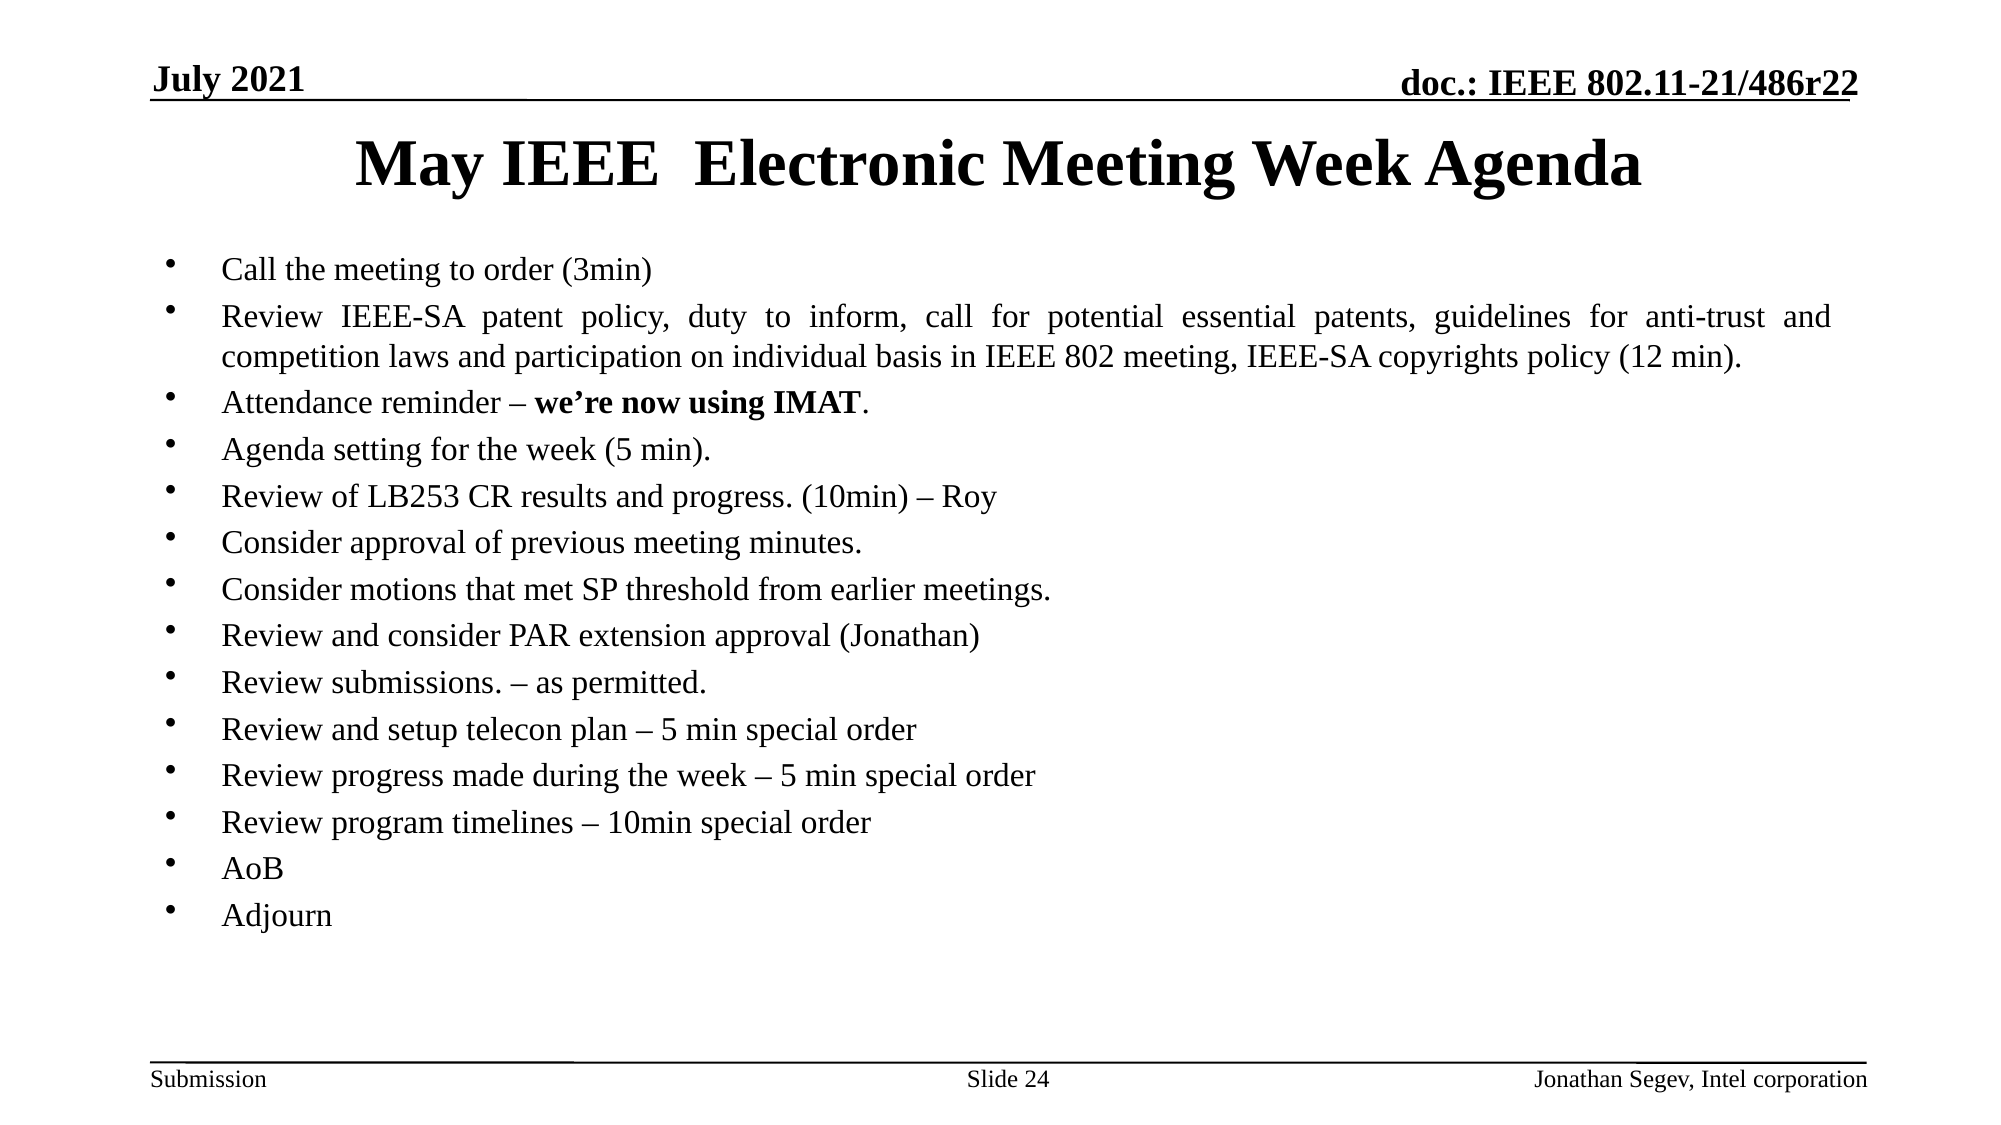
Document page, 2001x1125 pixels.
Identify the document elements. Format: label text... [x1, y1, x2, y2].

footer Jonathan Segev, Intel corporation [1171, 1061, 1869, 1093]
list Call the meeting to order (3min) Review IEEE-SA patent policy, duty to inform, call for potential essential patents, guidelines for anti-trust and competition laws and participation on individual basis in IEEE 802 meeting, IEEE-SA copyrights policy (12 min). Attendance reminder – we’re now using IMAT. Agenda setting for the week (5 min). Review of LB253 CR results and progress. (10min) – Roy Consider approval of previous meeting minutes. Consider motions that met SP threshold from earlier meetings. Review and consider PAR extension approval (Jonathan) Review submissions. – as permitted. Review and setup telecon plan – 5 min special order Review progress made during the week – 5 min special order Review program timelines – 10min special order AoB Adjourn [149, 239, 1850, 1036]
slide_number Slide 24 [950, 1061, 1067, 1123]
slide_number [152, 54, 563, 100]
title May IEEE Electronic Meeting Week Agenda [149, 112, 1850, 205]
